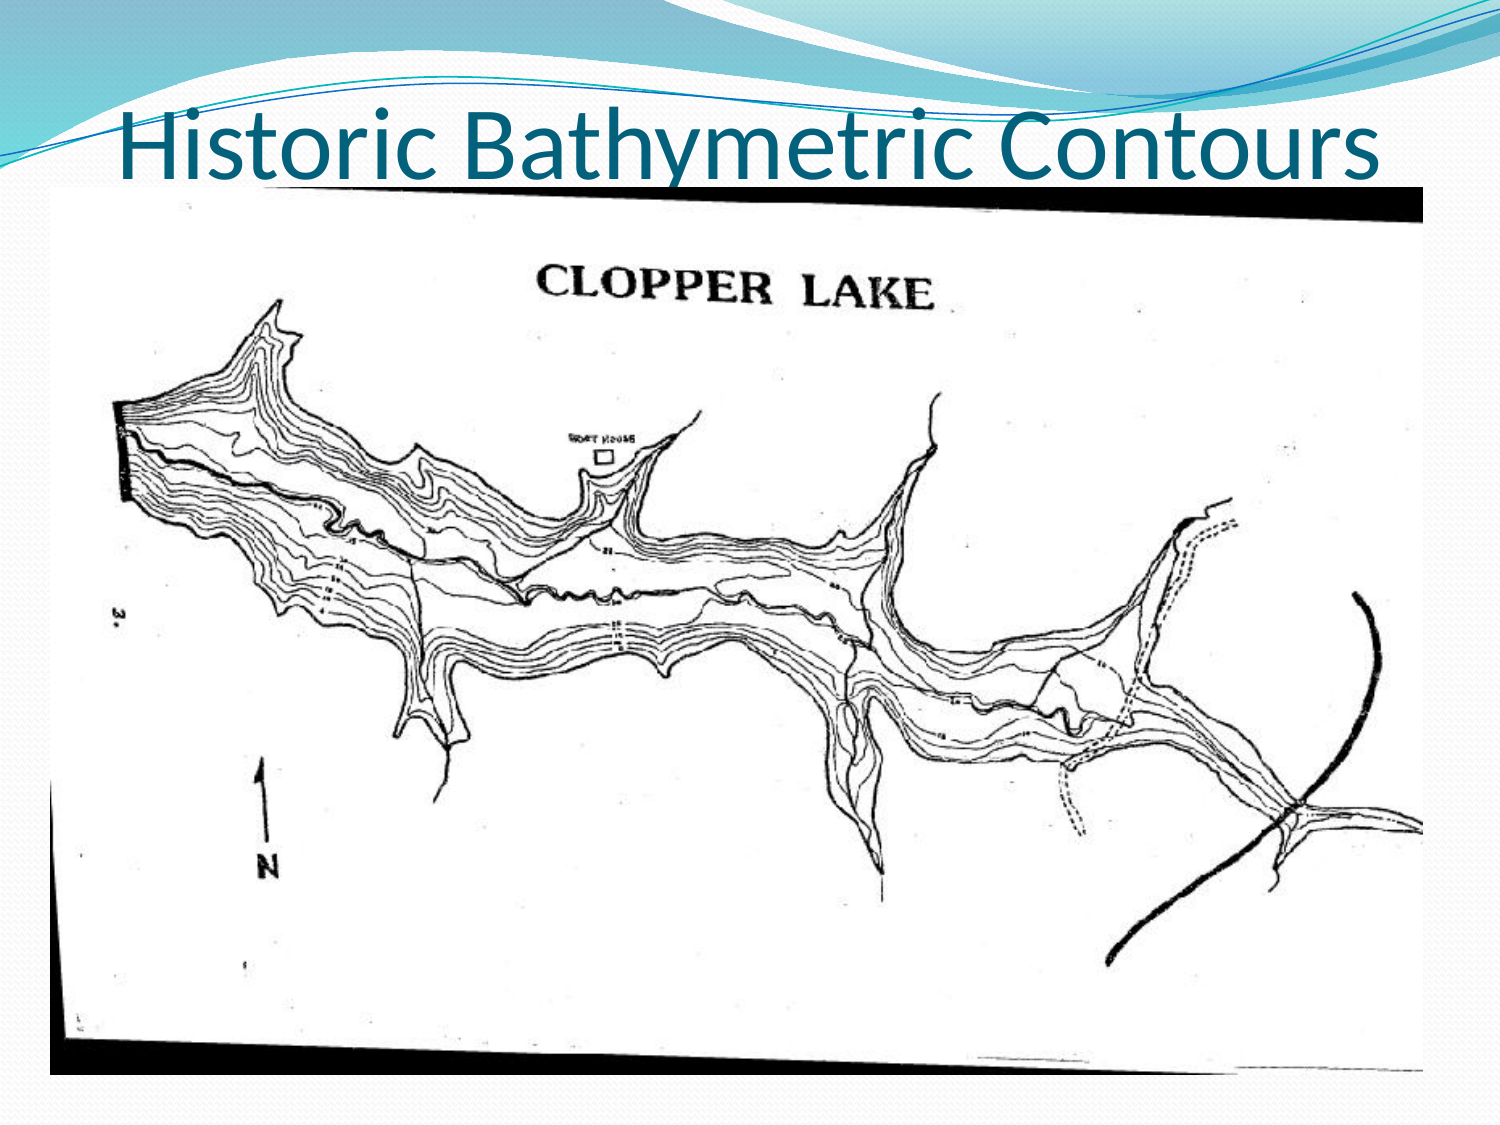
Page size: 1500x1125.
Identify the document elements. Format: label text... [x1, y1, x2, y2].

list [49, 187, 1423, 1076]
title Historic Bathymetric Contours [75, 12, 1425, 191]
